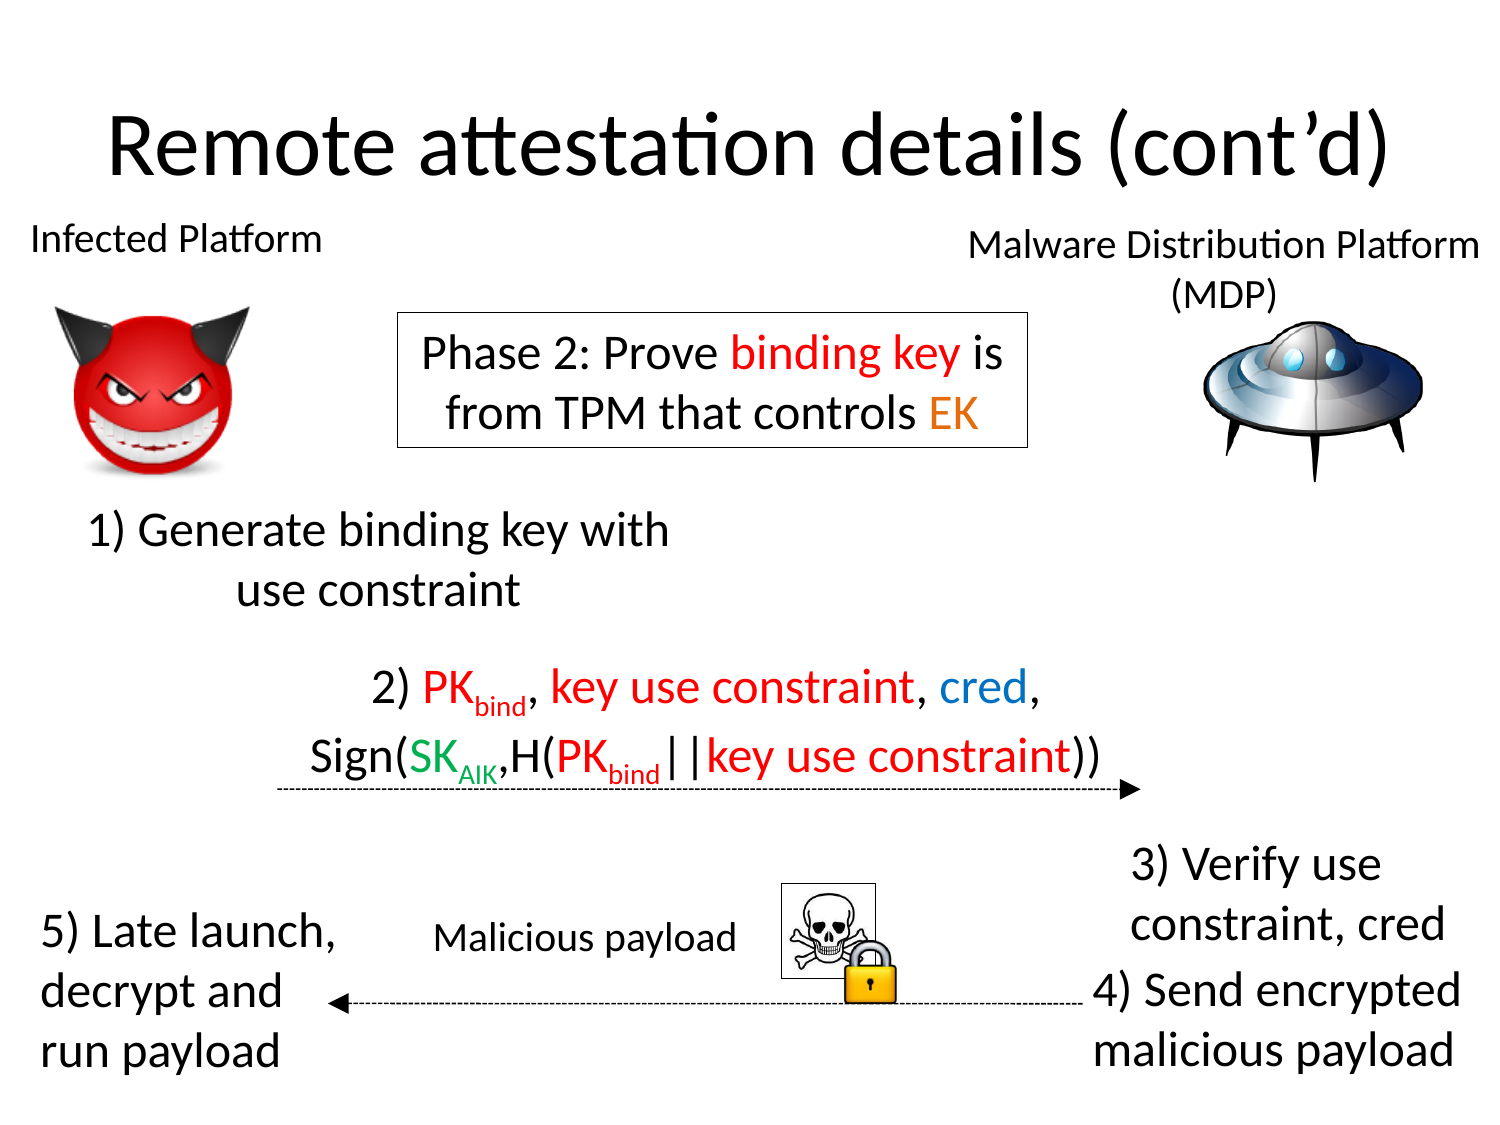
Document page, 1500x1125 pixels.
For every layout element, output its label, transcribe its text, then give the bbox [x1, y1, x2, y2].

text_box 3) Verify use constraint, cred [1115, 823, 1494, 949]
text_box 1) Generate binding key with use constraint [56, 489, 700, 624]
picture [52, 291, 253, 492]
text_box 4) Send encrypted malicious payload [1077, 949, 1494, 1084]
picture [1203, 291, 1423, 511]
text_box Phase 2: Prove binding key is from TPM that controls EK [397, 312, 1028, 448]
title Remote attestation details (cont’d) [75, 45, 1425, 233]
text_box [277, 646, 1141, 790]
text_box Infected Platform [15, 203, 339, 269]
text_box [327, 883, 1085, 1004]
text_box Malware Distribution Platform (MDP) [952, 209, 1496, 325]
text_box 5) Late launch, decrypt and run payload [25, 890, 360, 1085]
